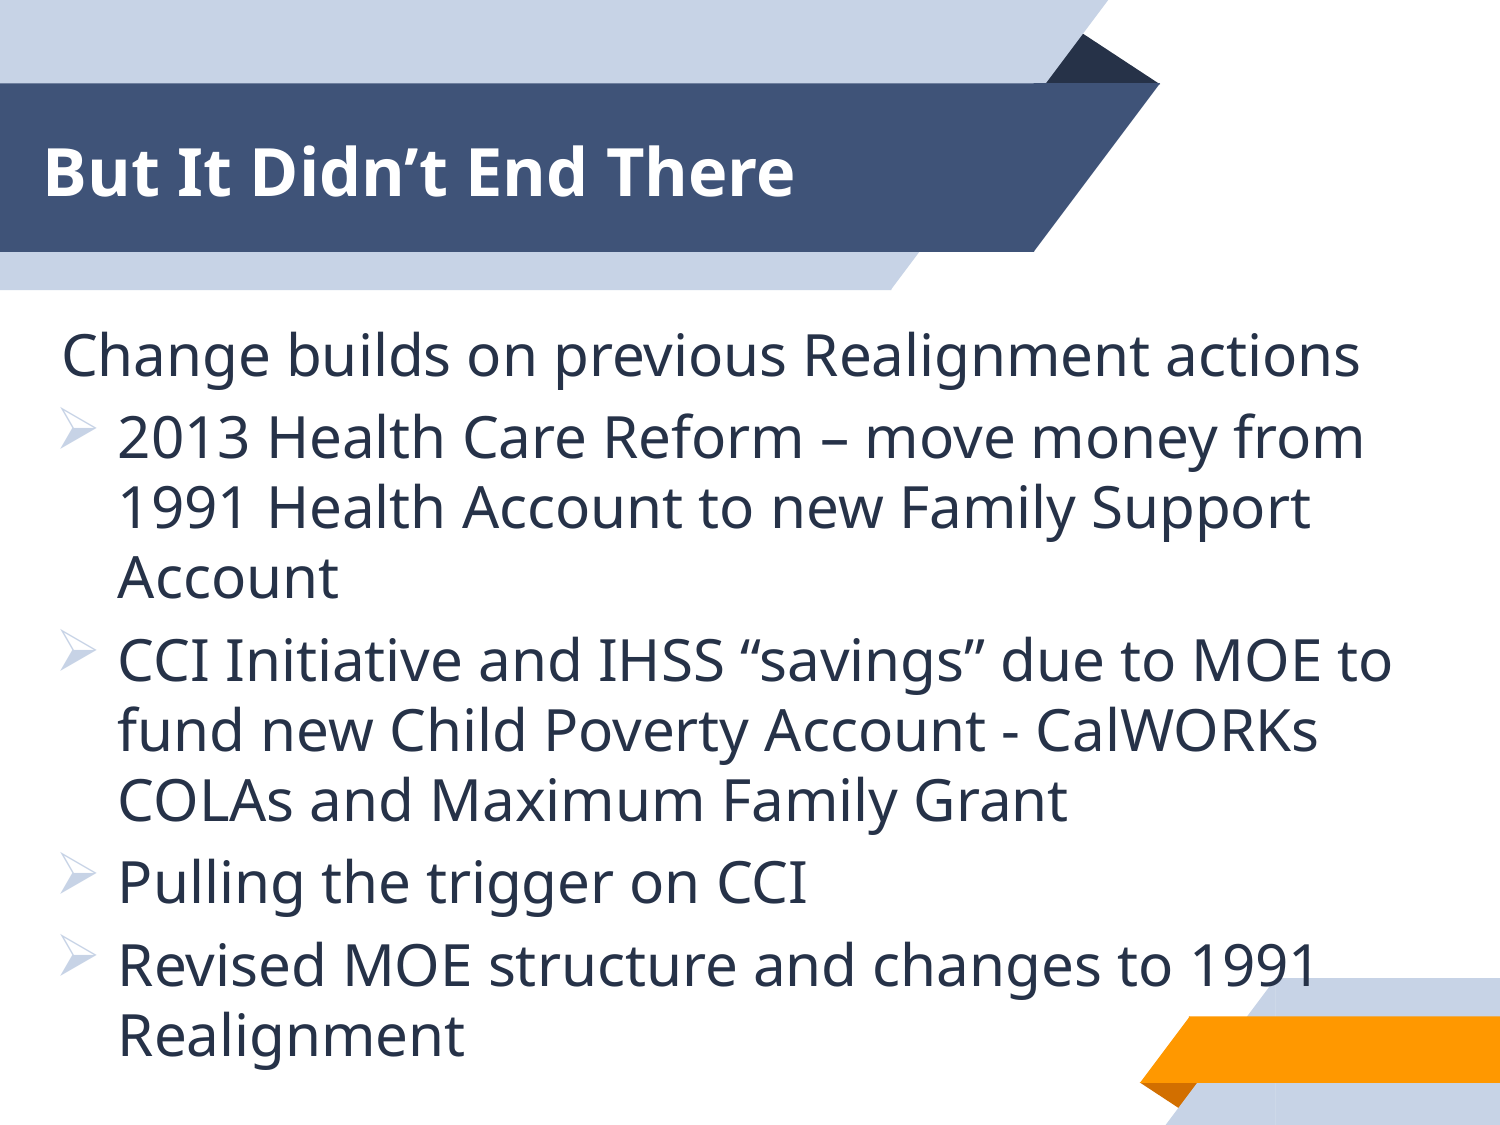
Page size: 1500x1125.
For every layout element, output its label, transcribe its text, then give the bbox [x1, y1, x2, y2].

list Change builds on previous Realignment actions 2013 Health Care Reform – move money from 1991 Health Account to new Family Support Account CCI Initiative and IHSS “savings” due to MOE to fund new Child Poverty Account - CalWORKs COLAs and Maximum Family Grant Pulling the trigger on CCI Revised MOE structure and changes to 1991 Realignment [27, 390, 1424, 1079]
title But It Didn’t End There [27, 85, 1009, 254]
